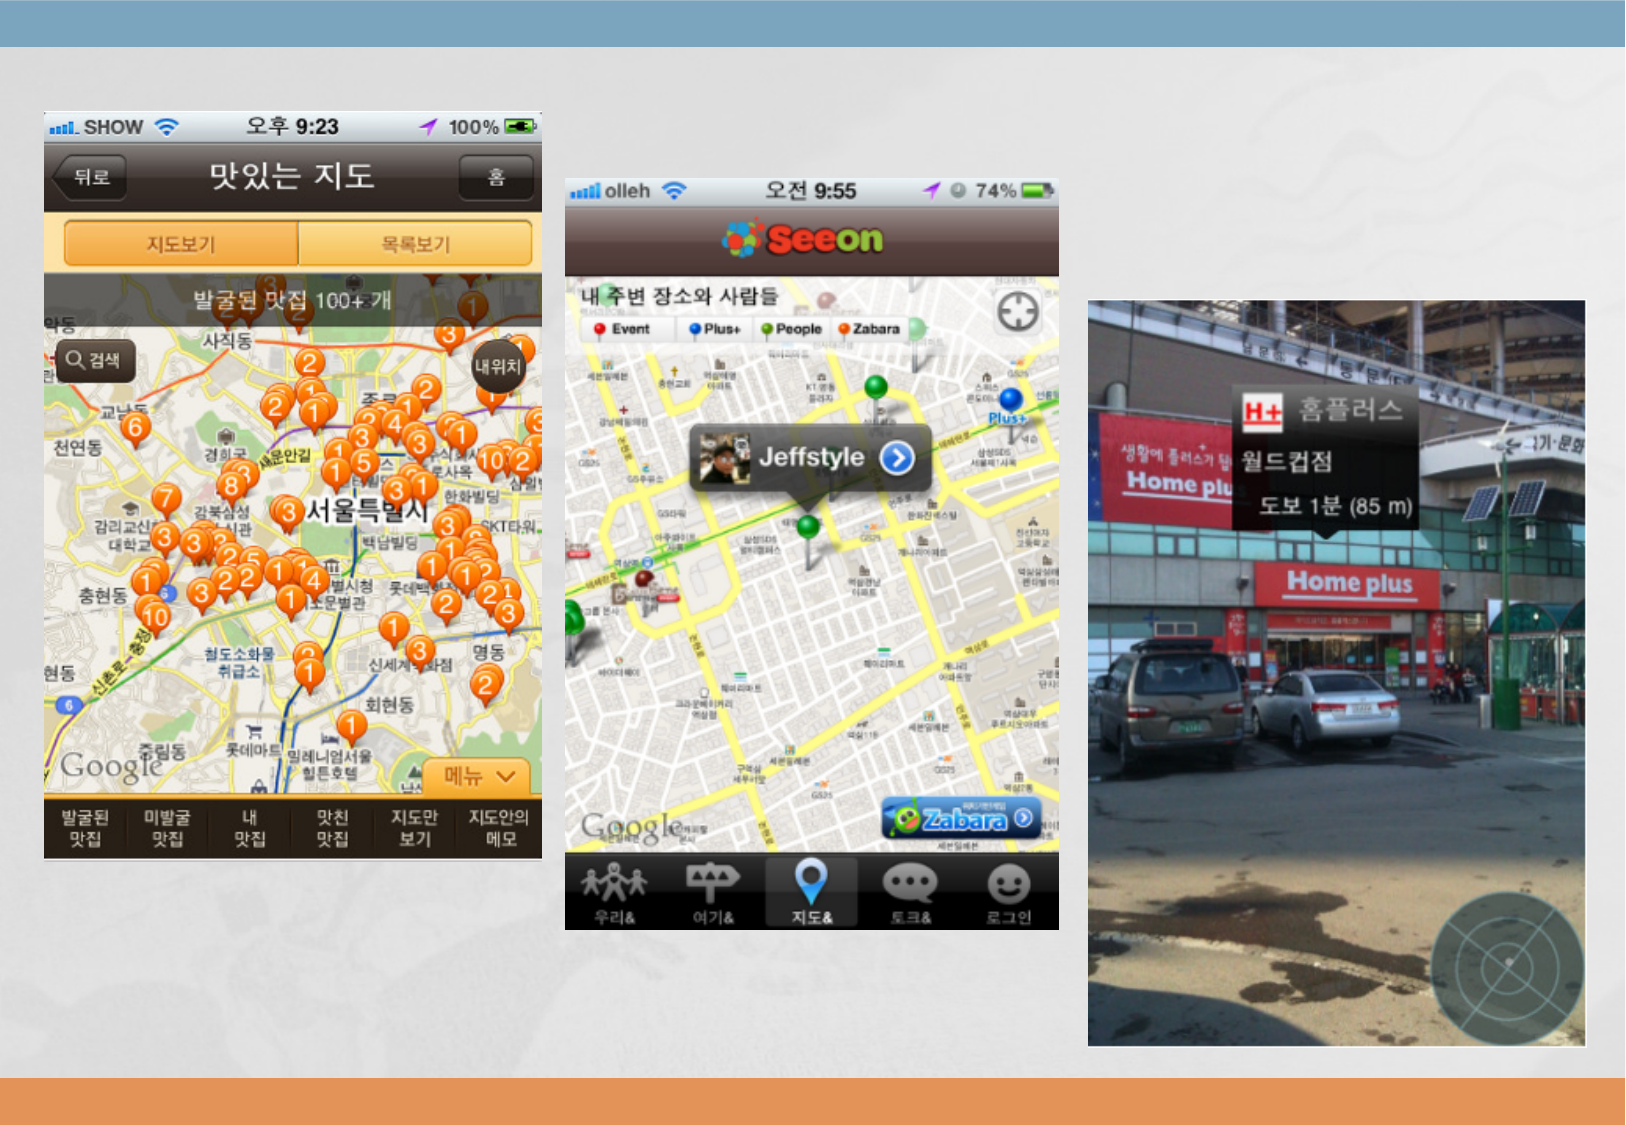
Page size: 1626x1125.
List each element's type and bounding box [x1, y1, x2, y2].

picture [565, 178, 1060, 930]
picture [1088, 299, 1587, 1048]
picture [44, 111, 542, 862]
